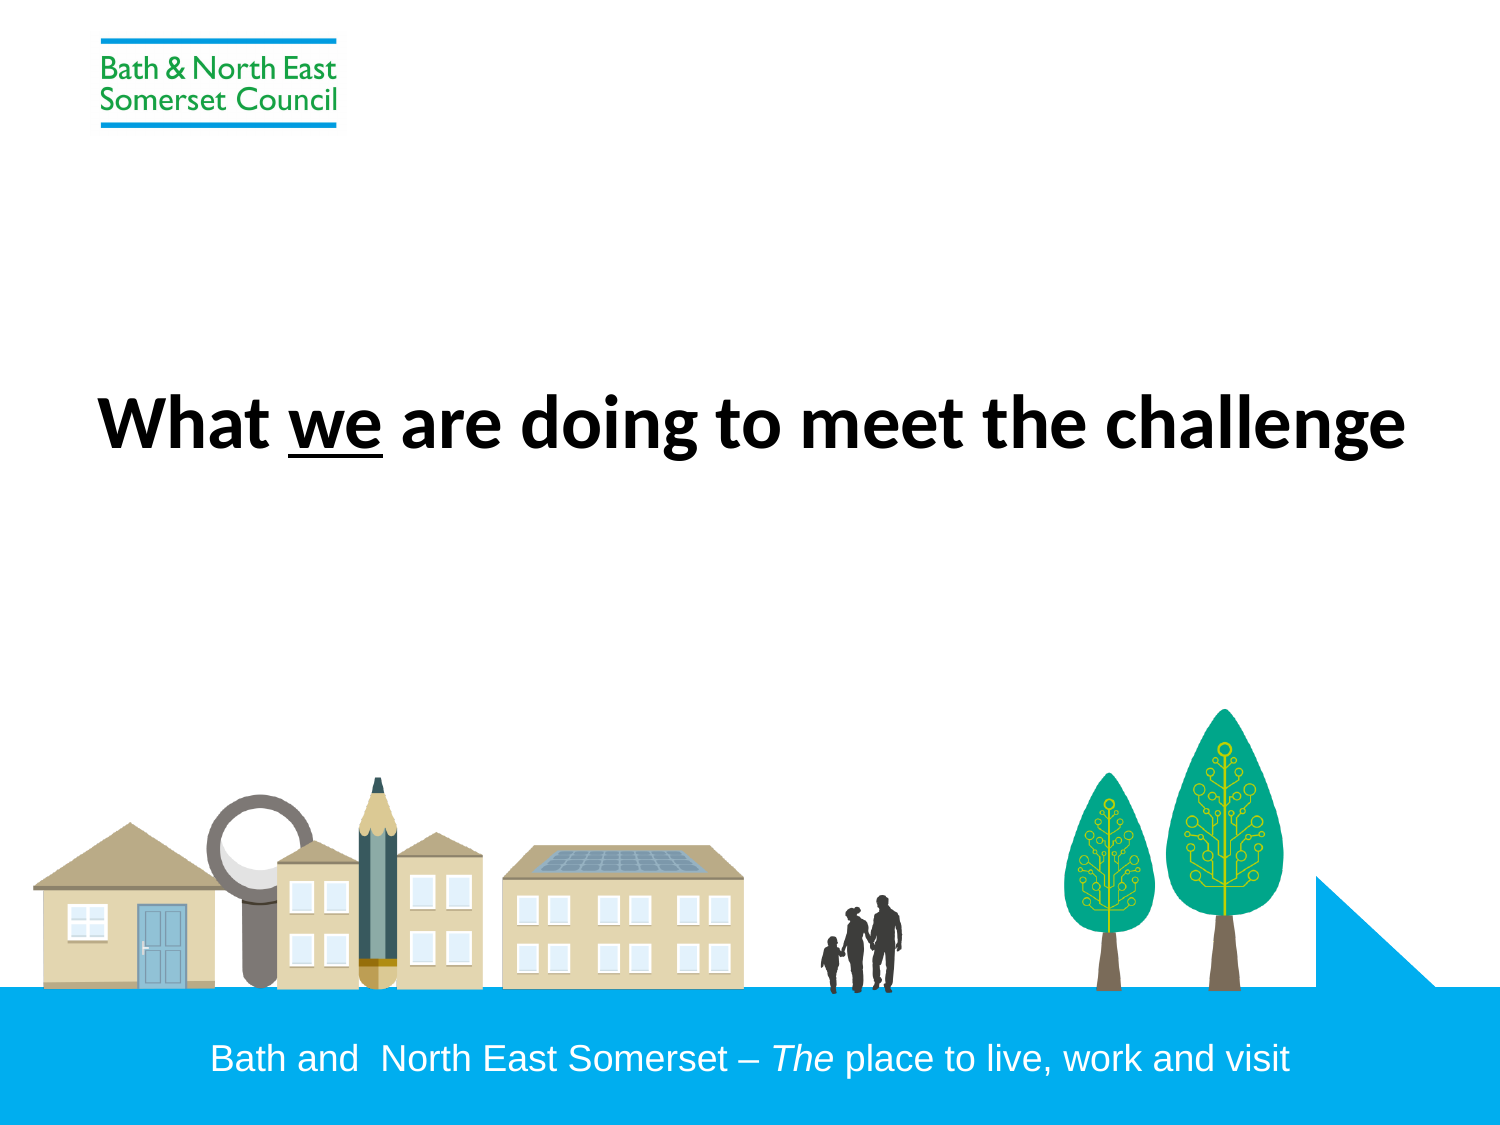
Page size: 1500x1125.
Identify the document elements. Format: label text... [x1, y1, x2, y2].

picture [90, 31, 347, 136]
title What we are doing to meet the challenge [72, 324, 1423, 512]
picture [0, 692, 1398, 993]
